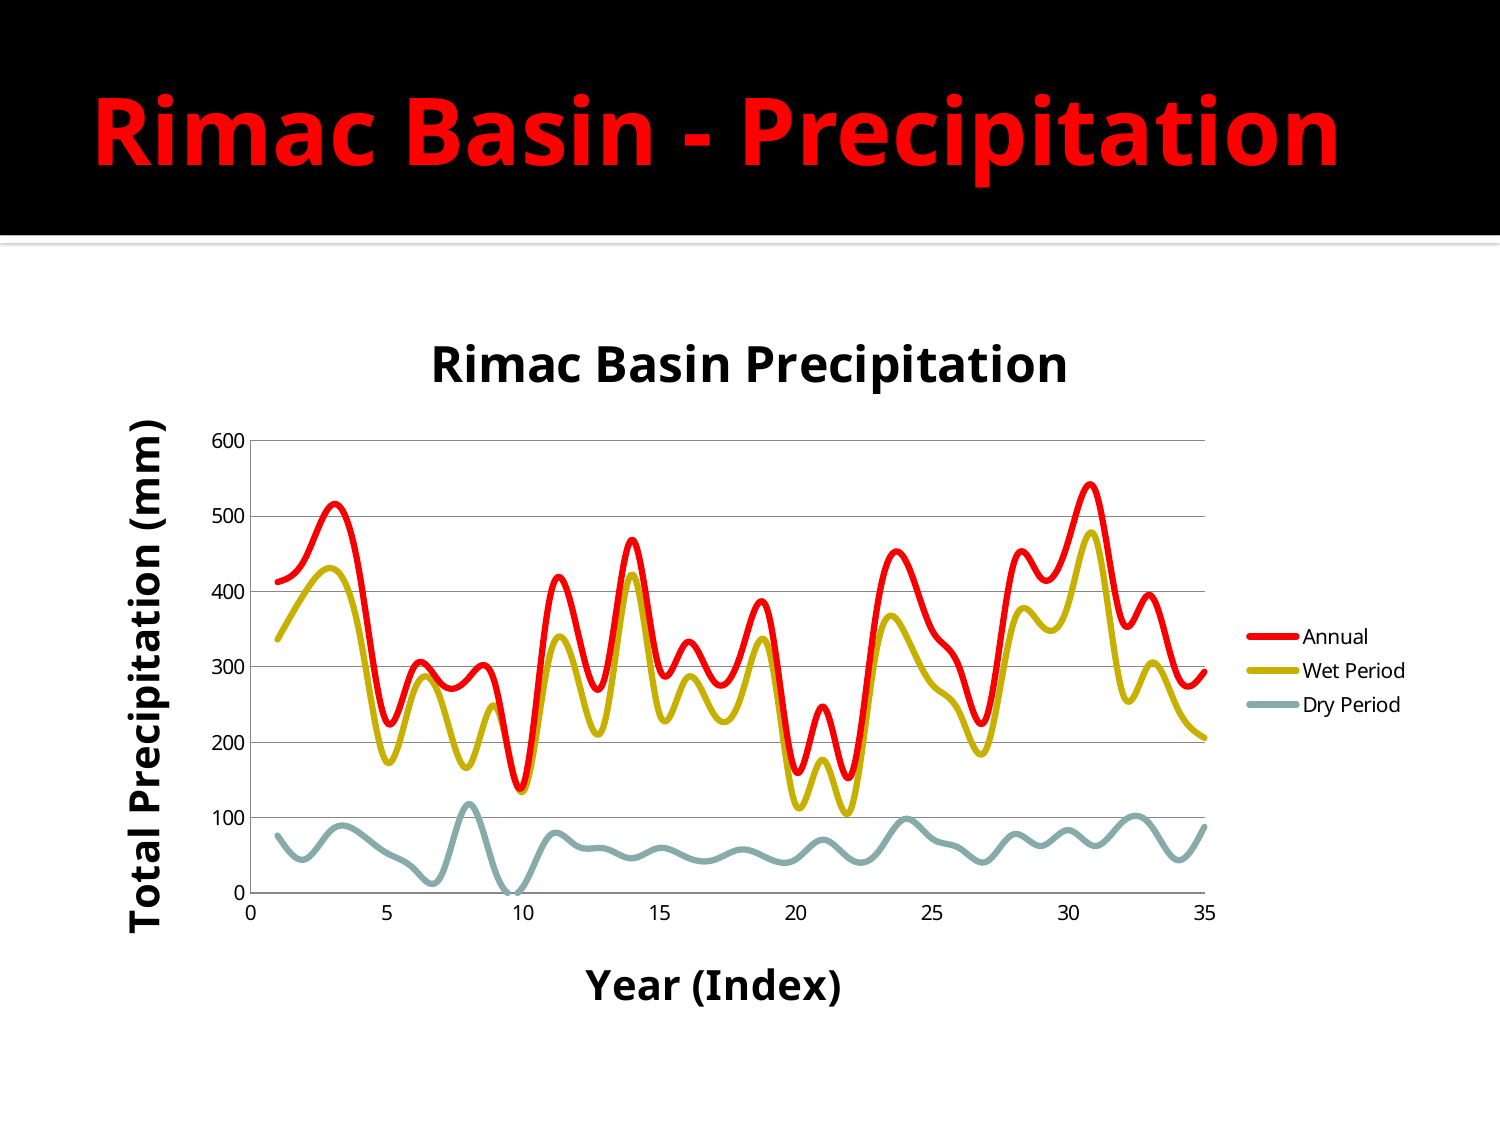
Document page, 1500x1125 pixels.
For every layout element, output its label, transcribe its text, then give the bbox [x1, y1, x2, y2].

chart [74, 291, 1425, 1050]
title Rimac Basin - Precipitation [75, 25, 1425, 231]
